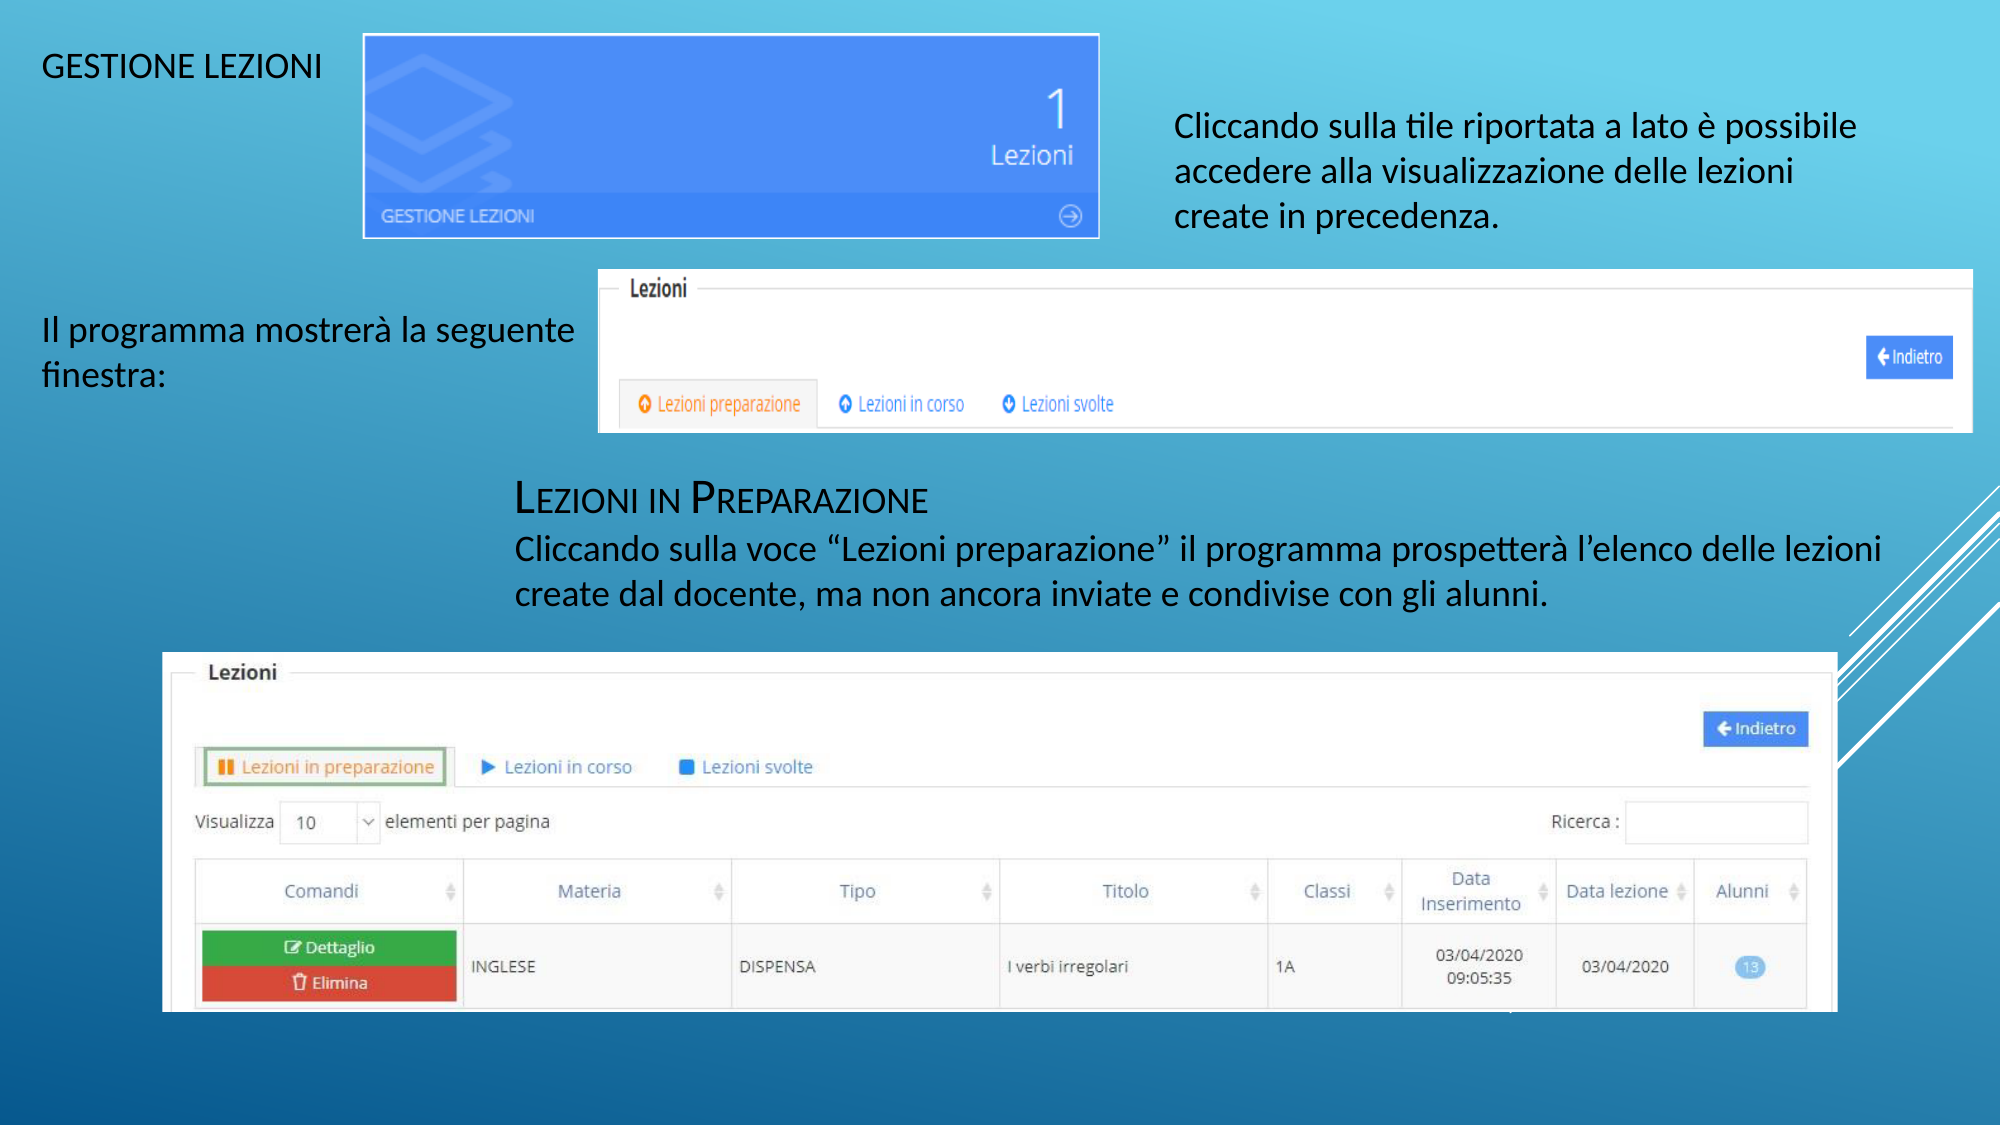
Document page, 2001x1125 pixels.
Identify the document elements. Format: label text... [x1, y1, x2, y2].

text_box Cliccando sulla tile riportata a lato è possibile accedere alla visualizzazione delle lezioni create in precedenza. [1159, 94, 1897, 244]
picture [362, 33, 1100, 240]
text_box GESTIONE LEZIONI [26, 33, 362, 94]
picture [597, 268, 1974, 433]
text_box Il programma mostrerà la seguente finestra: [26, 297, 597, 403]
picture [162, 651, 1838, 1012]
text_box LEZIONI IN PREPARAZIONE Cliccando sulla voce “Lezioni preparazione” il programma prospetterà l’elenco delle lezioni create dal docente, ma non ancora inviate e condivise con gli alunni. [500, 456, 1974, 622]
